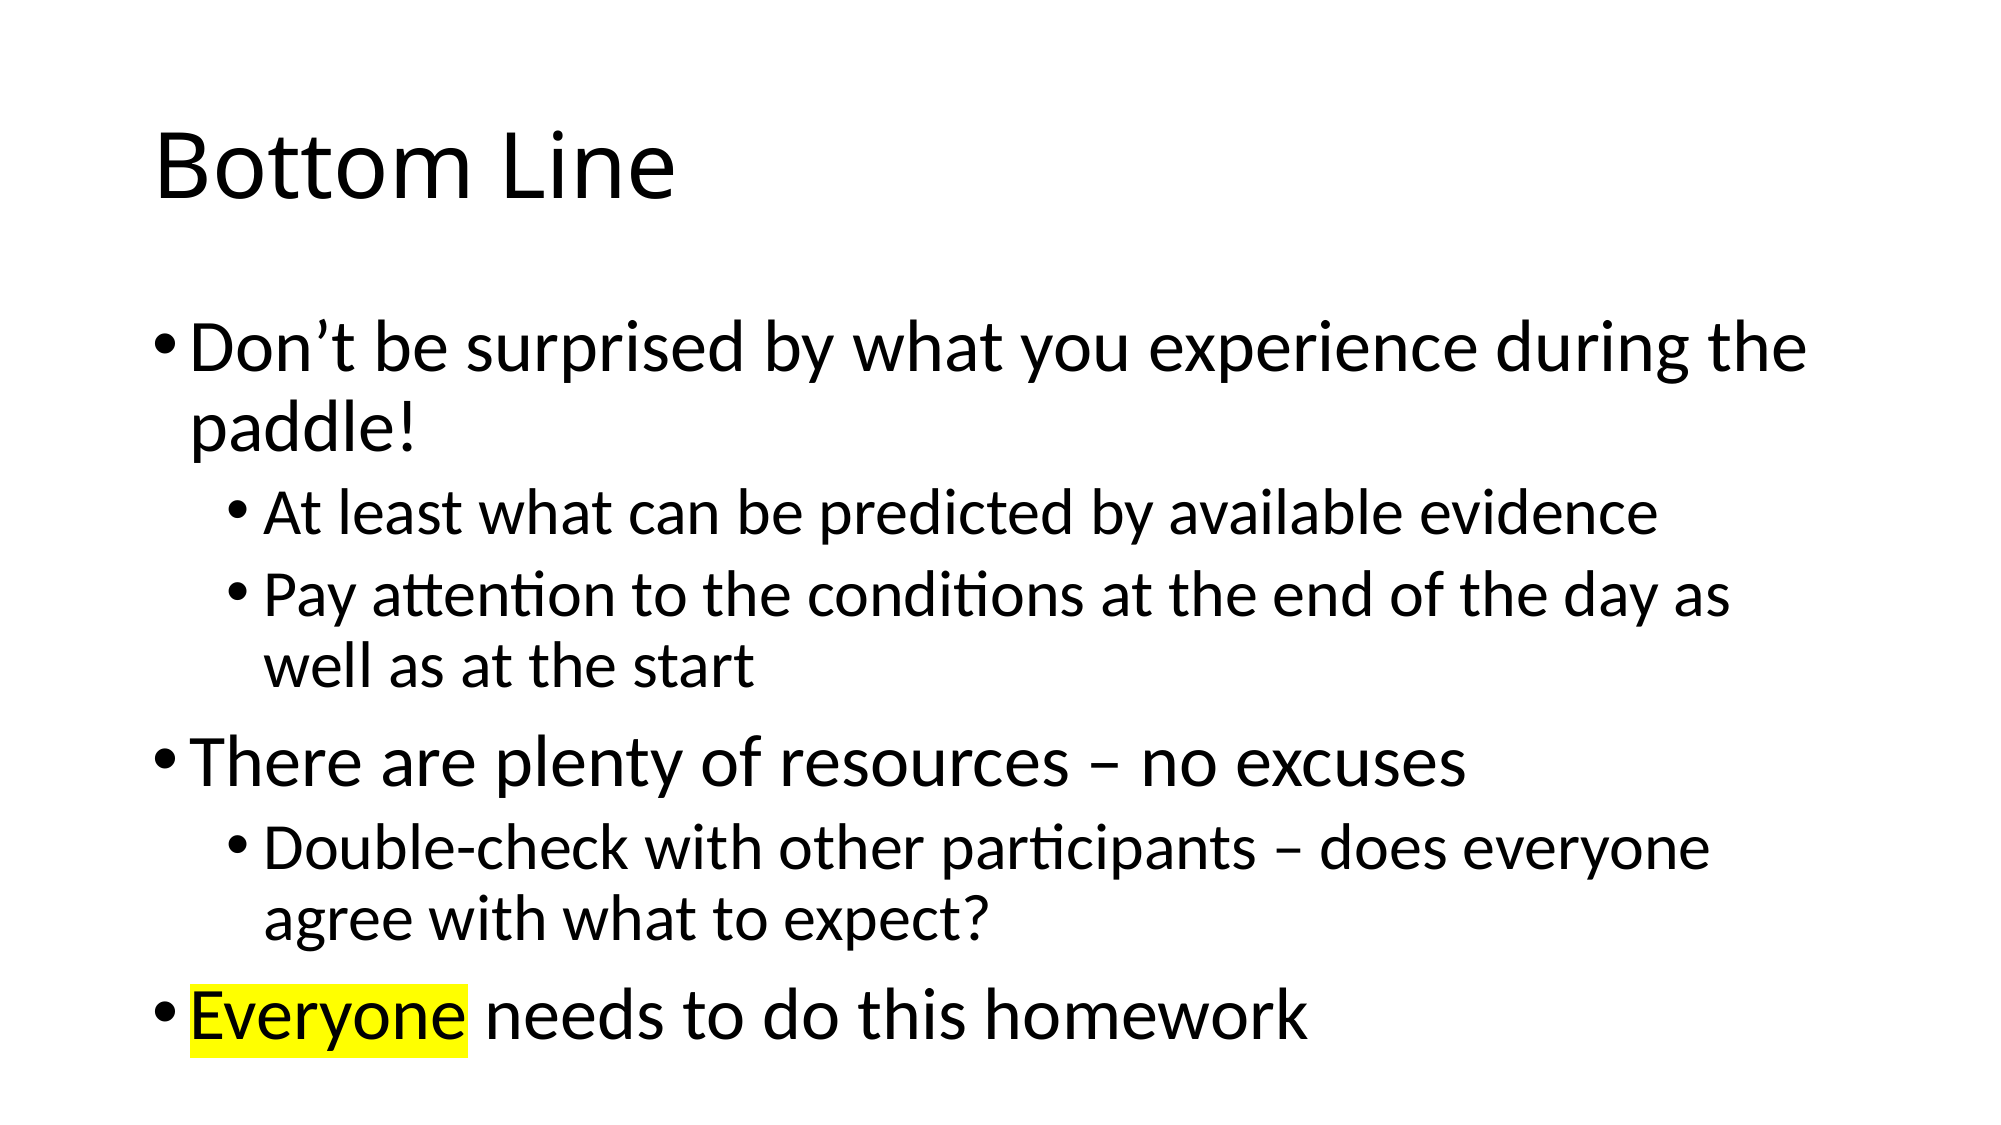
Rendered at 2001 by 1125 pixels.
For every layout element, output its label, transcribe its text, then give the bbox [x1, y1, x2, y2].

list Don’t be surprised by what you experience during the paddle! At least what can be predicted by available evidence Pay attention to the conditions at the end of the day as well as at the start There are plenty of resources – no excuses Double-check with other participants – does everyone agree with what to expect? Everyone needs to do this homework [137, 299, 1863, 1068]
title Bottom Line [137, 59, 1863, 278]
